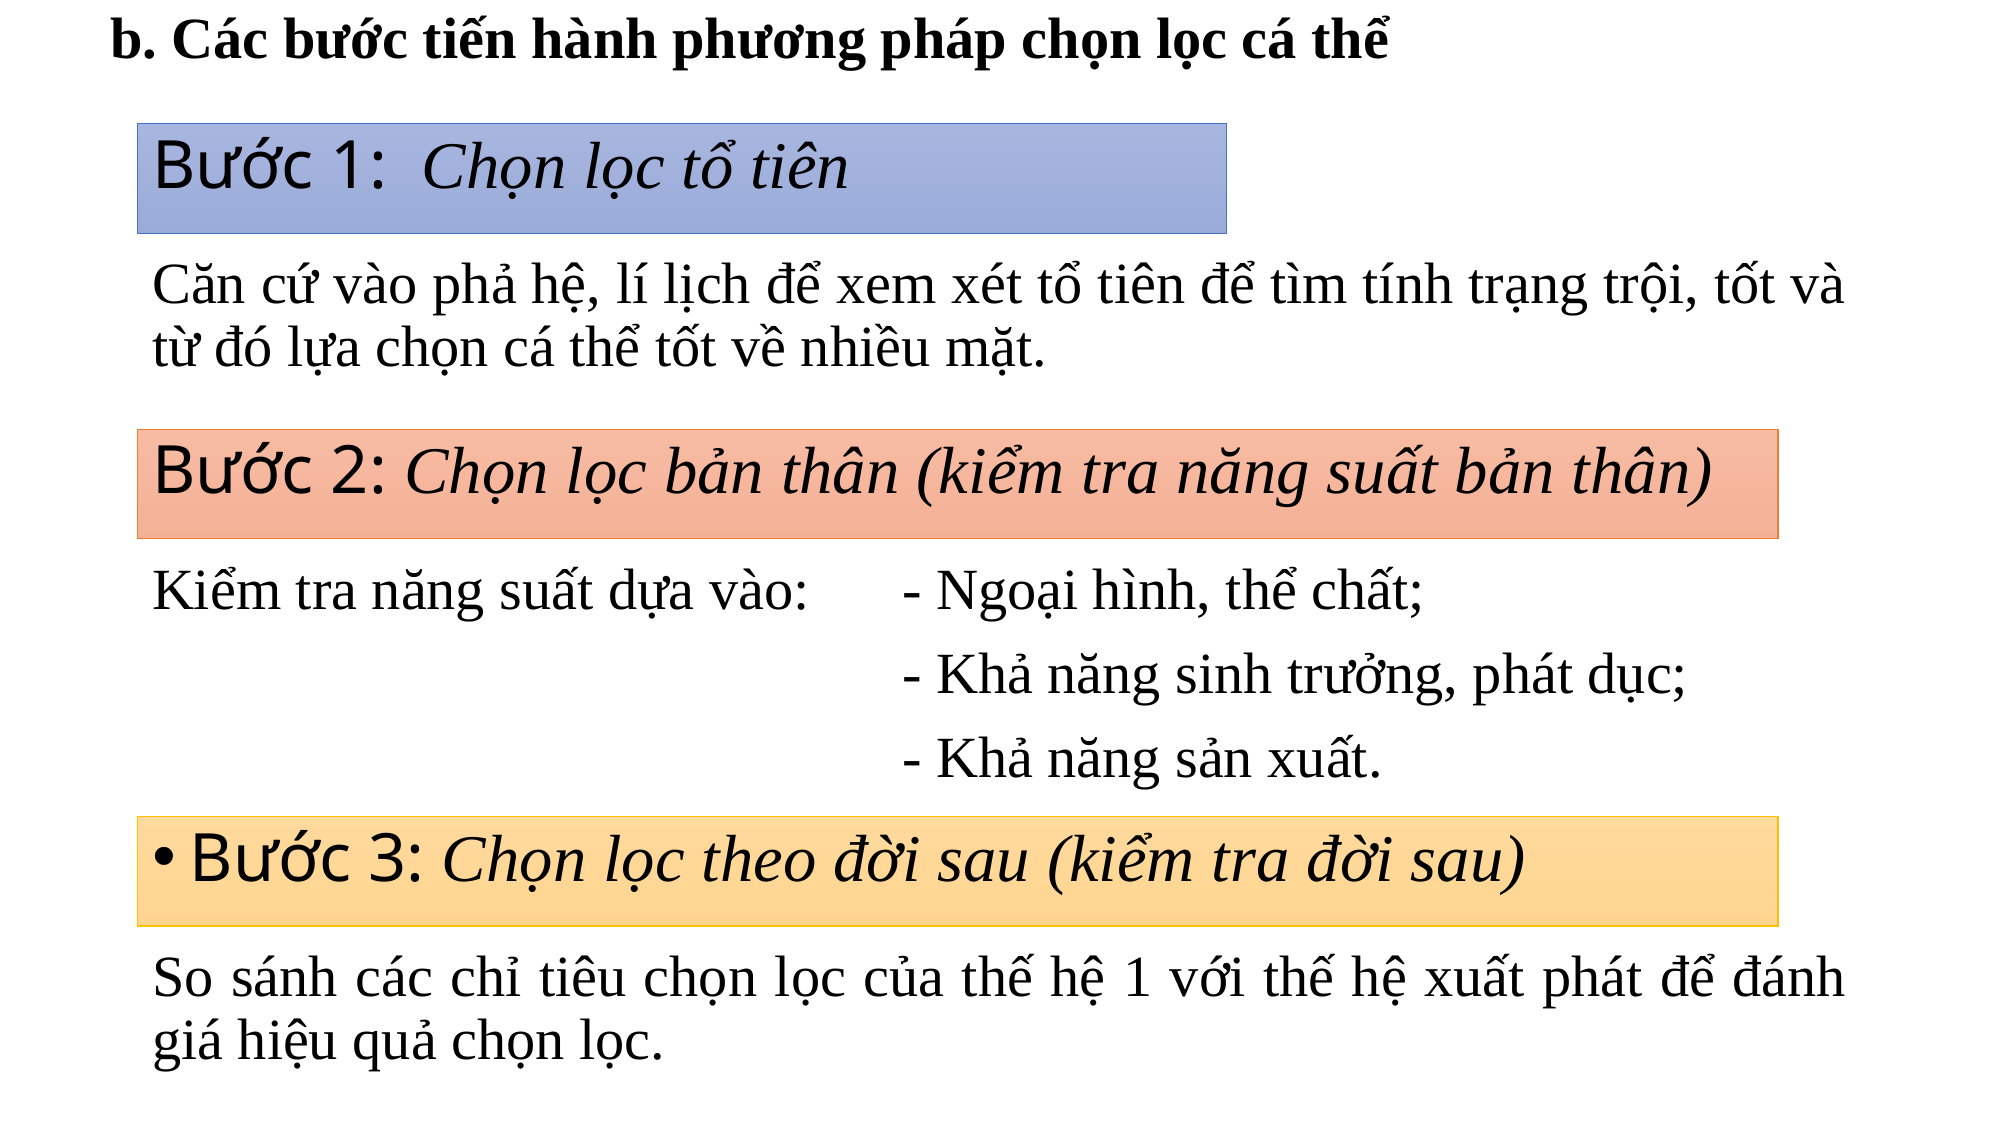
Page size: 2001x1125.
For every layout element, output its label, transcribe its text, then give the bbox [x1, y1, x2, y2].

list Căn cứ vào phả hệ, lí lịch để xem xét tổ tiên để tìm tính trạng trội, tốt và từ đó lựa chọn cá thể tốt về nhiều mặt. [137, 245, 1863, 406]
text_box Bước 2: Chọn lọc bản thân (kiểm tra năng suất bản thân) [137, 429, 1779, 539]
text_box Bước 3: Chọn lọc theo đời sau (kiểm tra đời sau) [137, 816, 1779, 927]
text_box b. Các bước tiến hành phương pháp chọn lọc cá thể [95, 0, 1821, 161]
text_box Kiểm tra năng suất dựa vào: - Ngoại hình, thể chất; - Khả năng sinh trưởng, phát dục; - Khả năng sản xuất. [137, 552, 1863, 793]
text_box So sánh các chỉ tiêu chọn lọc của thế hệ 1 với thế hệ xuất phát để đánh giá hiệu quả chọn lọc. [137, 939, 1863, 1100]
text_box Bước 1: Chọn lọc tổ tiên [137, 161, 1227, 234]
